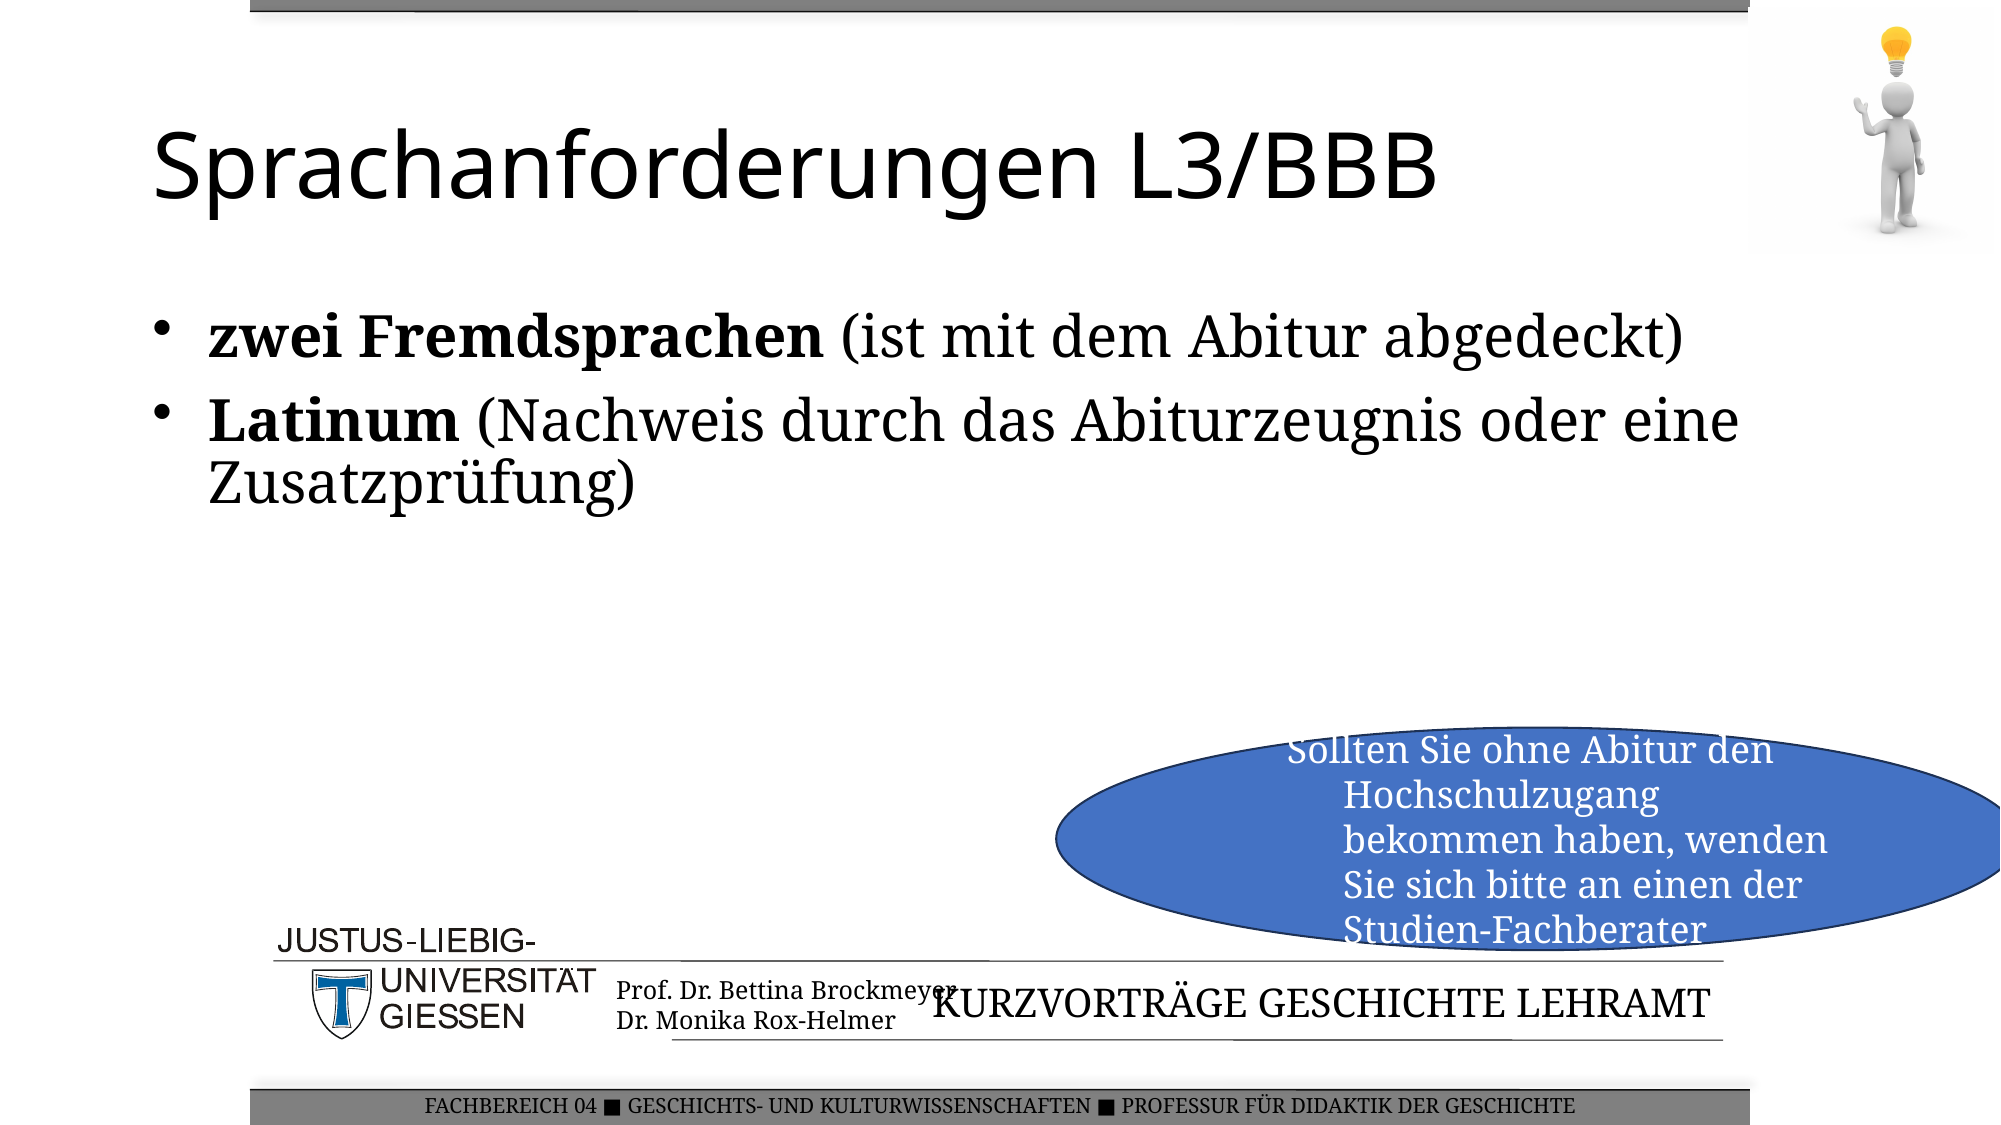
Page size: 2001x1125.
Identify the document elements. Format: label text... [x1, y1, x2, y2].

title Sprachanforderungen L3/BBB [137, 59, 1863, 278]
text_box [273, 922, 1727, 1043]
list zwei Fremdsprachen (ist mit dem Abitur abgedeckt) Latinum (Nachweis durch das Abiturzeugnis oder eine Zusatzprüfung) [137, 299, 1863, 1014]
text_box FACHBEREICH 04 ■ GESCHICHTS- UND KULTURWISSENSCHAFTEN ■ PROFESSUR FÜR DIDAKTIK DER GESCHICHTE [249, 1085, 1750, 1089]
text_box Sollten Sie ohne Abitur den Hochschulzugang bekommen haben, wenden Sie sich bitte an einen der Studien-Fachberater [1055, 726, 2000, 943]
picture [1747, 7, 1994, 254]
text_box [249, 0, 1751, 10]
text_box FACHBEREICH 04 ■ GESCHICHTS- UND KULTURWISSENSCHAFTEN ■ PROFESSUR FÜR DIDAKTIK DER GESCHICHTE [249, 1090, 1750, 1125]
